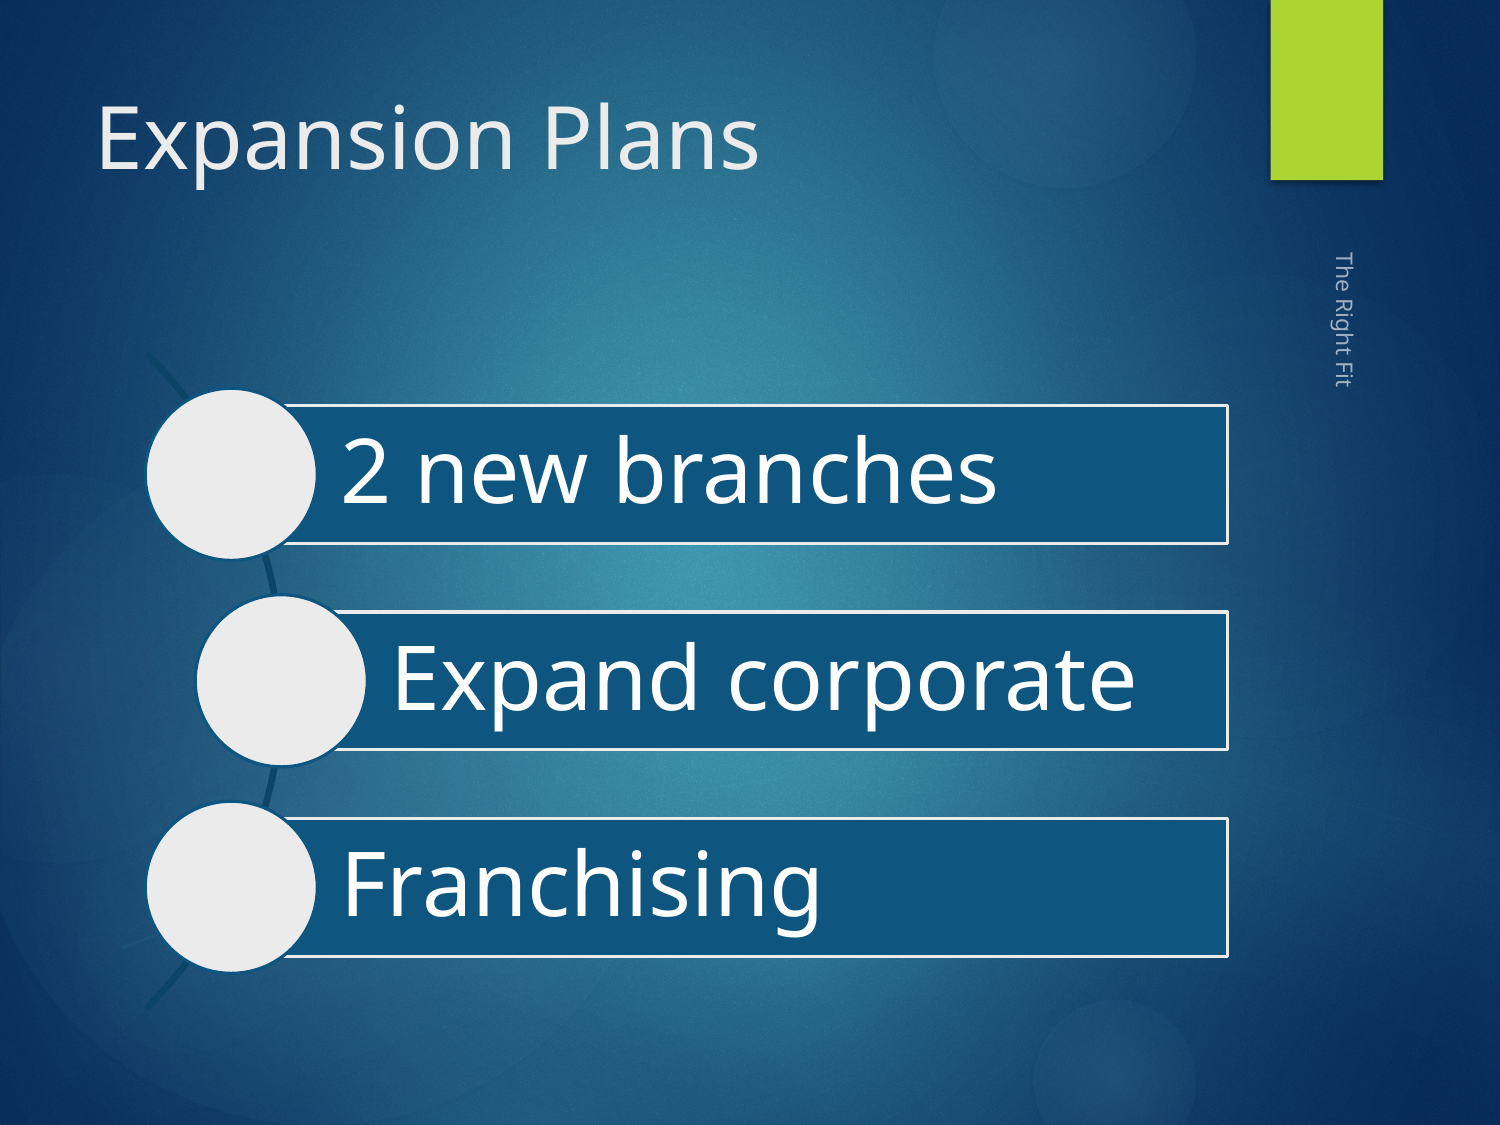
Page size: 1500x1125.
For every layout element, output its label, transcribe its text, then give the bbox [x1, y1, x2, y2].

footer The Right Fit [1320, 237, 1358, 871]
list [135, 336, 1237, 1026]
title Expansion Plans [79, 74, 1237, 304]
